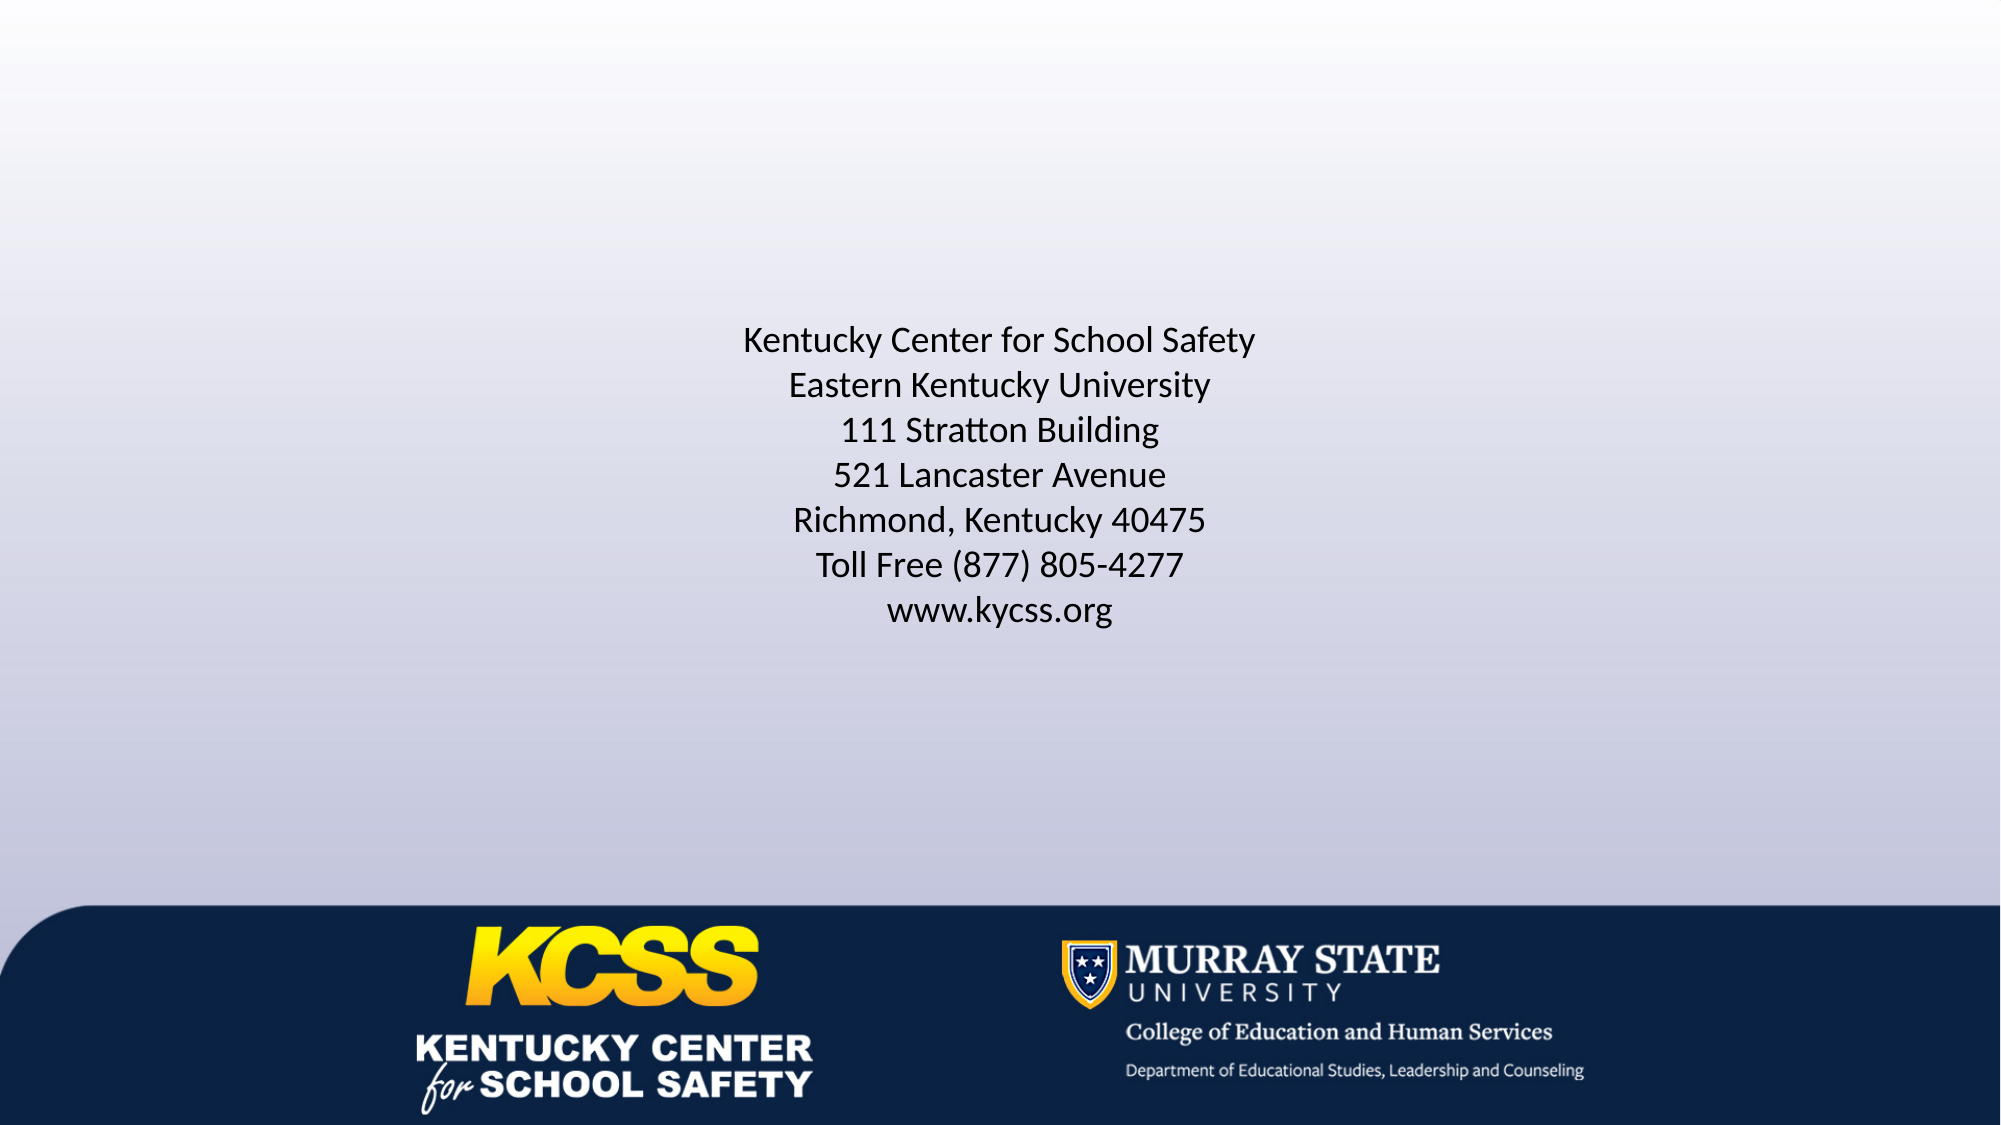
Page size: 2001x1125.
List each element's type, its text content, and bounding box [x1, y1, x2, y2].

text_box Kentucky Center for School Safety Eastern Kentucky University 111 Stratton Building 521 Lancaster Avenue Richmond, Kentucky 40475 Toll Free (877) 805-4277 www.kycss.org [717, 307, 1283, 637]
picture [0, 0, 2001, 1125]
